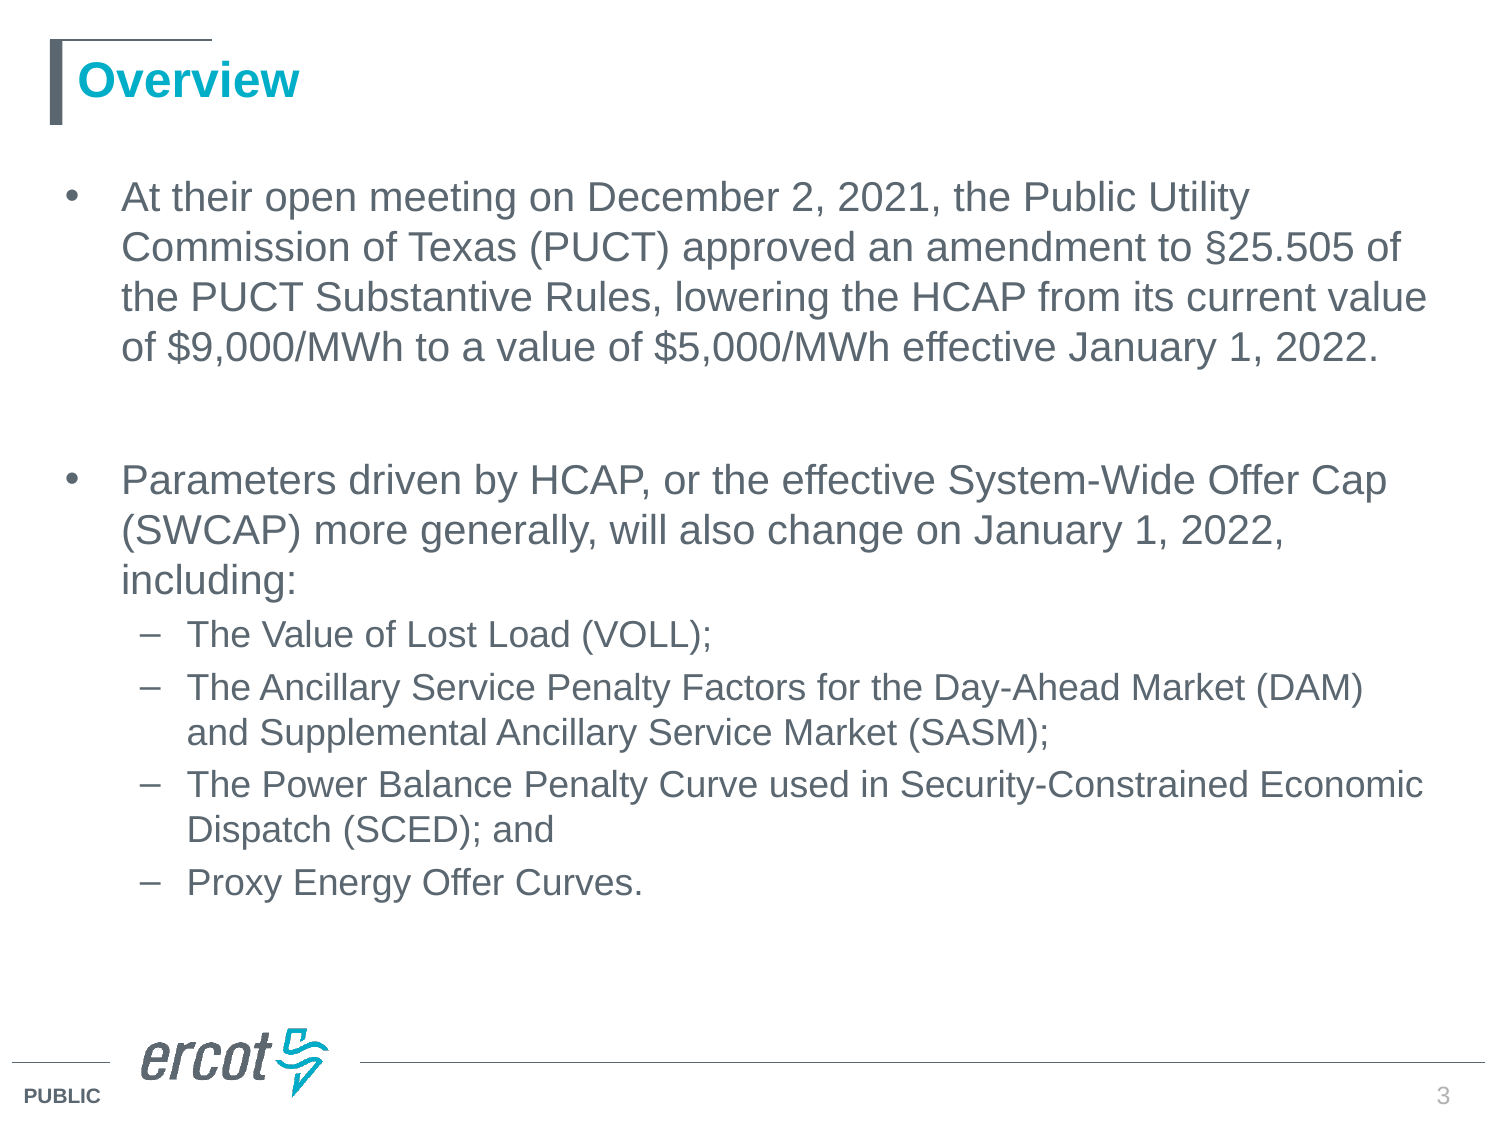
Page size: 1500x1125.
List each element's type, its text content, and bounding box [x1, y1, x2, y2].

title Overview [62, 39, 1450, 125]
list At their open meeting on December 2, 2021, the Public Utility Commission of Texas (PUCT) approved an amendment to §25.505 of the PUCT Substantive Rules, lowering the HCAP from its current value of $9,000/MWh to a value of $5,000/MWh effective January 1, 2022. Parameters driven by HCAP, or the effective System-Wide Offer Cap (SWCAP) more generally, will also change on January 1, 2022, including: The Value of Lost Load (VOLL); The Ancillary Service Penalty Factors for the Day-Ahead Market (DAM) and Supplemental Ancillary Service Market (SASM); The Power Balance Penalty Curve used in Security-Constrained Economic Dispatch (SCED); and Proxy Energy Offer Curves. [50, 162, 1450, 992]
slide_number 3 [1400, 1076, 1488, 1113]
picture [137, 1024, 332, 1100]
